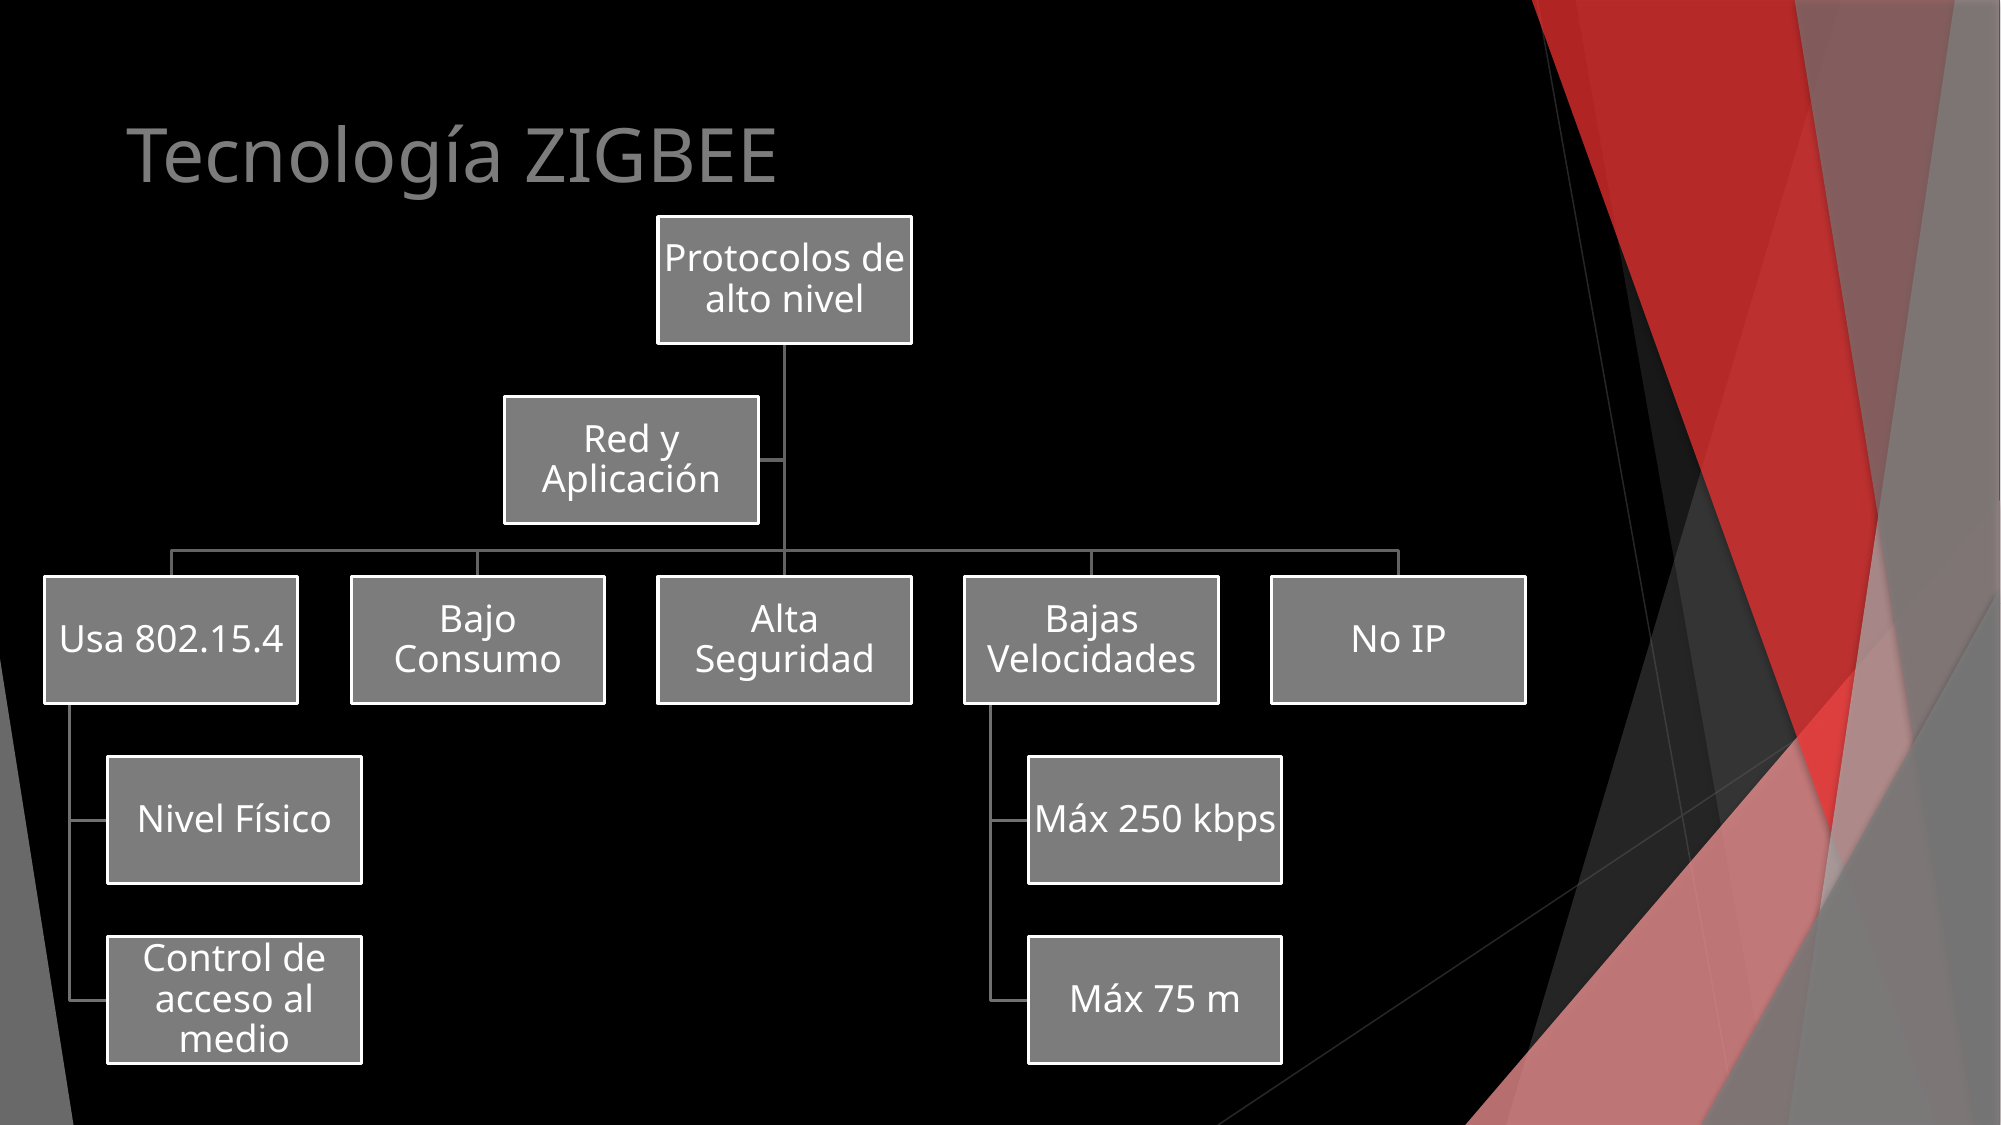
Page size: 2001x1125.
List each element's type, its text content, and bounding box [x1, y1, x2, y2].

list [0, 215, 1609, 1065]
title Tecnología ZIGBEE [111, 99, 1522, 215]
